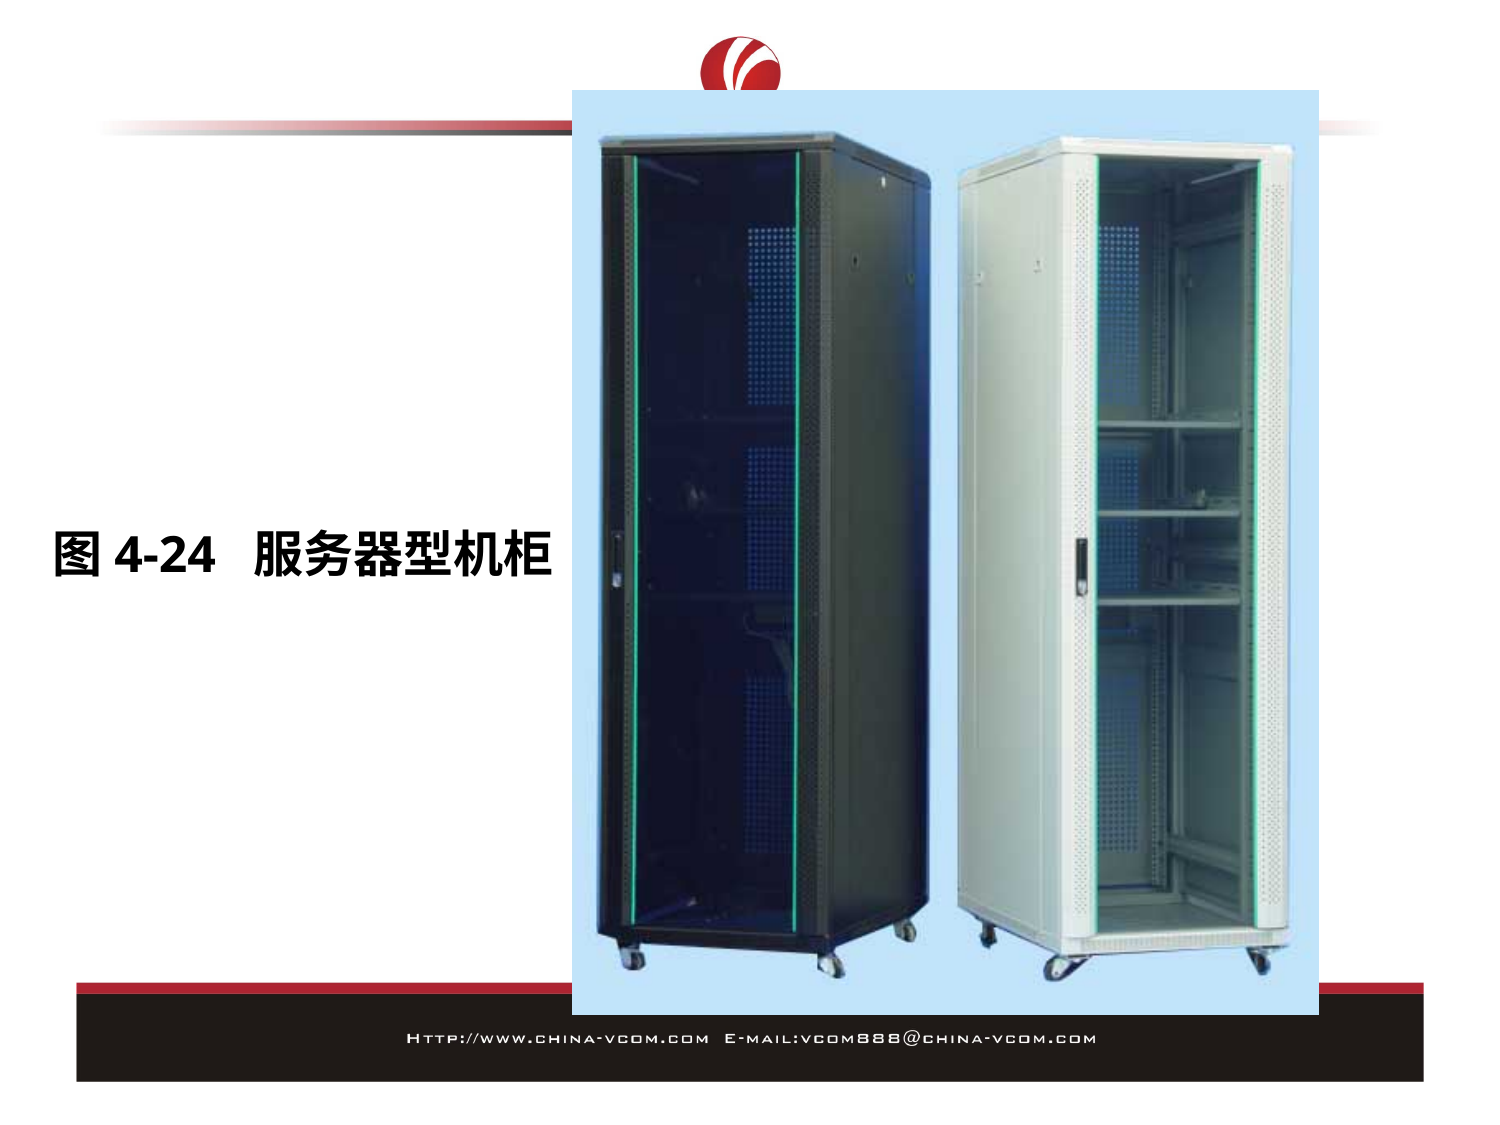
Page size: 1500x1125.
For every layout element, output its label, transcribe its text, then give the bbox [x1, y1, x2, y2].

picture [76, 964, 1424, 1082]
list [572, 89, 1319, 1016]
text_box 图4-24 服务器型机柜 [37, 515, 567, 591]
picture [65, 36, 1412, 161]
